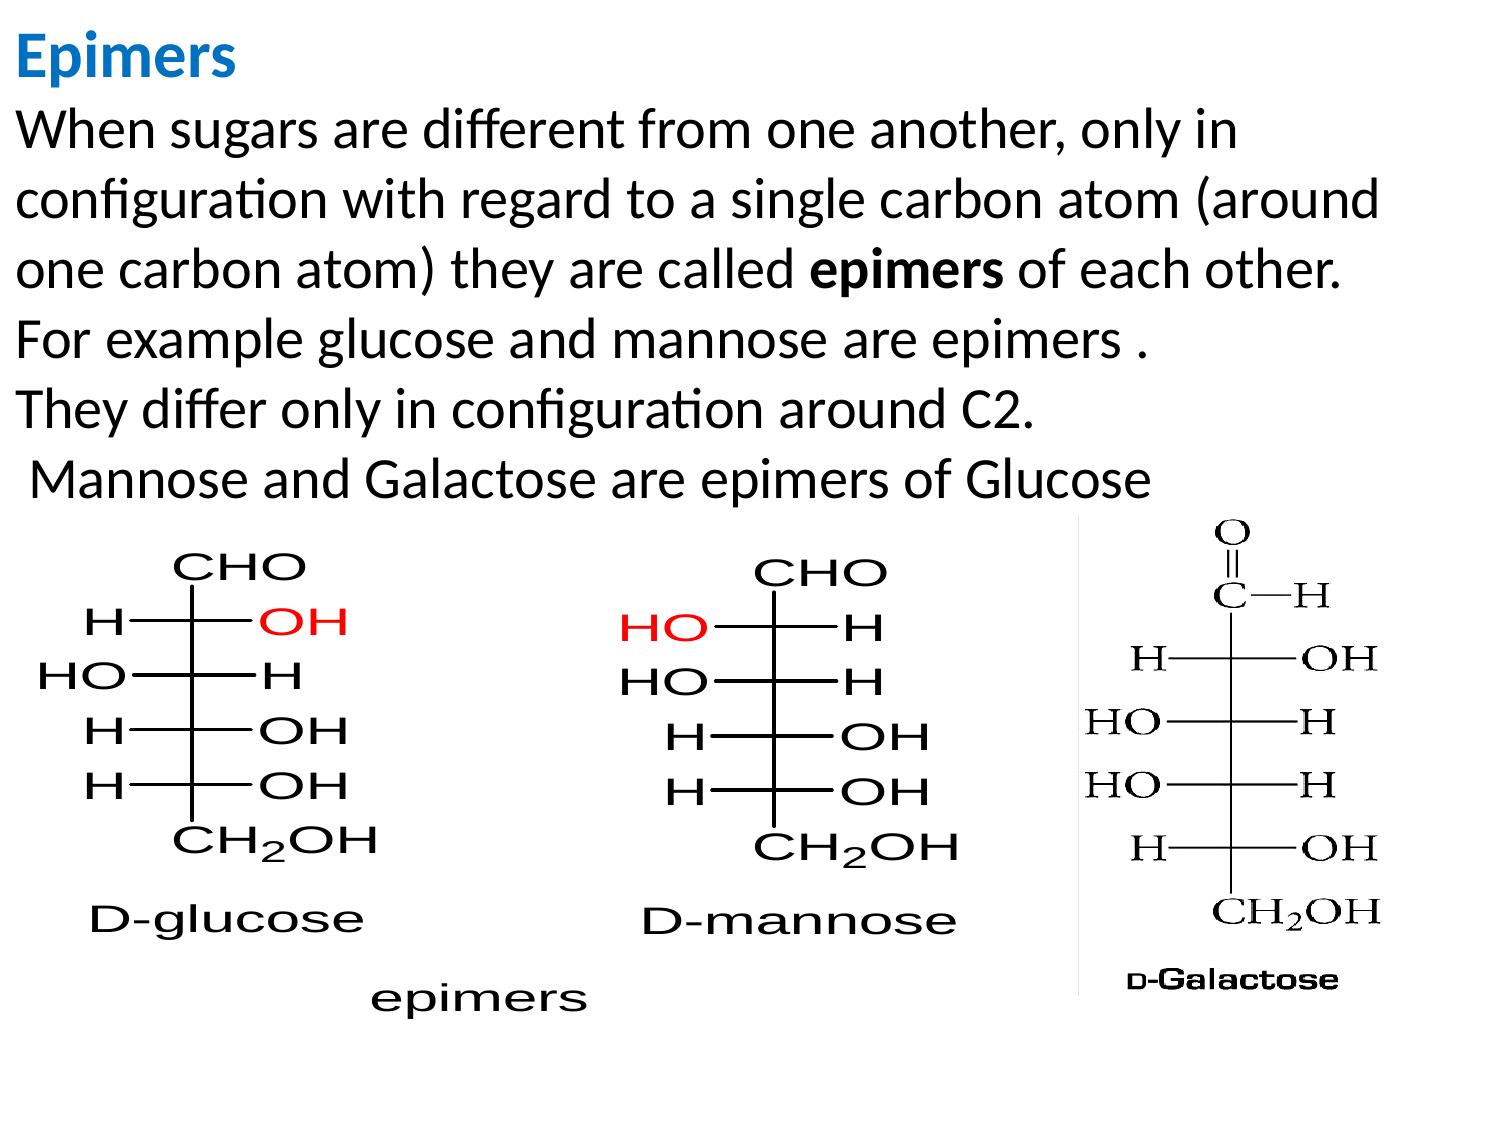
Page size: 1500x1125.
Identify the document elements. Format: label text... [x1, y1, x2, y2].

picture [1077, 515, 1383, 997]
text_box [34, 550, 962, 1020]
text_box Epimers When sugars are different from one another, only in configuration with regard to a single carbon atom (around one carbon atom) they are called epimers of each other. For example glucose and mannose are epimers . They differ only in configuration around C2. Mannose and Galactose are epimers of Glucose [0, 2, 1500, 578]
